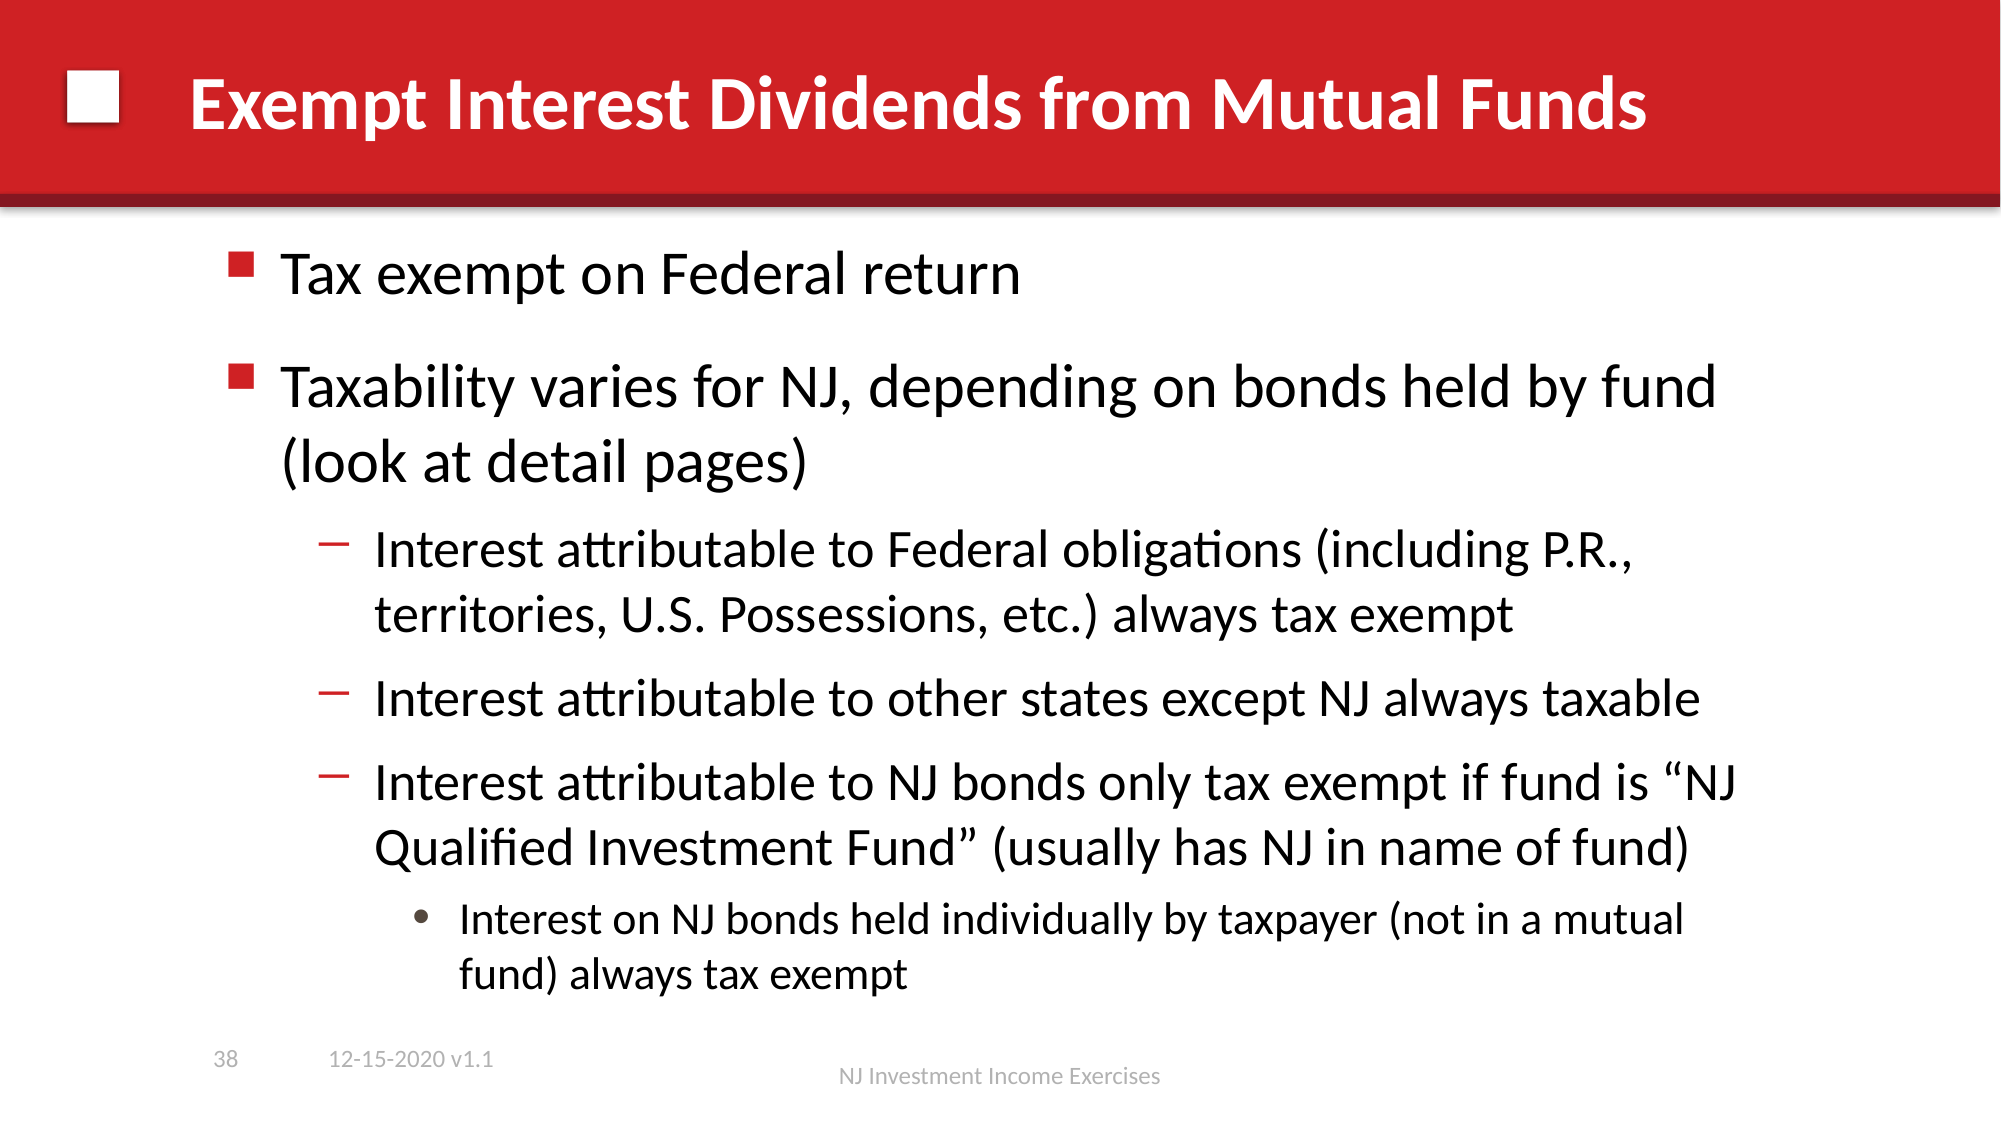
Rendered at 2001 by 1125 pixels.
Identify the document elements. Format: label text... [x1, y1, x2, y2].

title Exempt Interest Dividends from Mutual Funds [174, 4, 1775, 193]
footer NJ Investment Income Exercises [662, 1050, 1338, 1100]
list Tax exempt on Federal return Taxability varies for NJ, depending on bonds held by fund (look at detail pages) Interest attributable to Federal obligations (including P.R., territories, U.S. Possessions, etc.) always tax exempt Interest attributable to other states except NJ always taxable Interest attributable to NJ bonds only tax exempt if fund is “NJ Qualified Investment Fund” (usually has NJ in name of fund) Interest on NJ bonds held individually by taxpayer (not in a mutual fund) always tax exempt [209, 224, 1810, 1013]
slide_number 38 [99, 1027, 254, 1088]
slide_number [313, 1027, 532, 1088]
